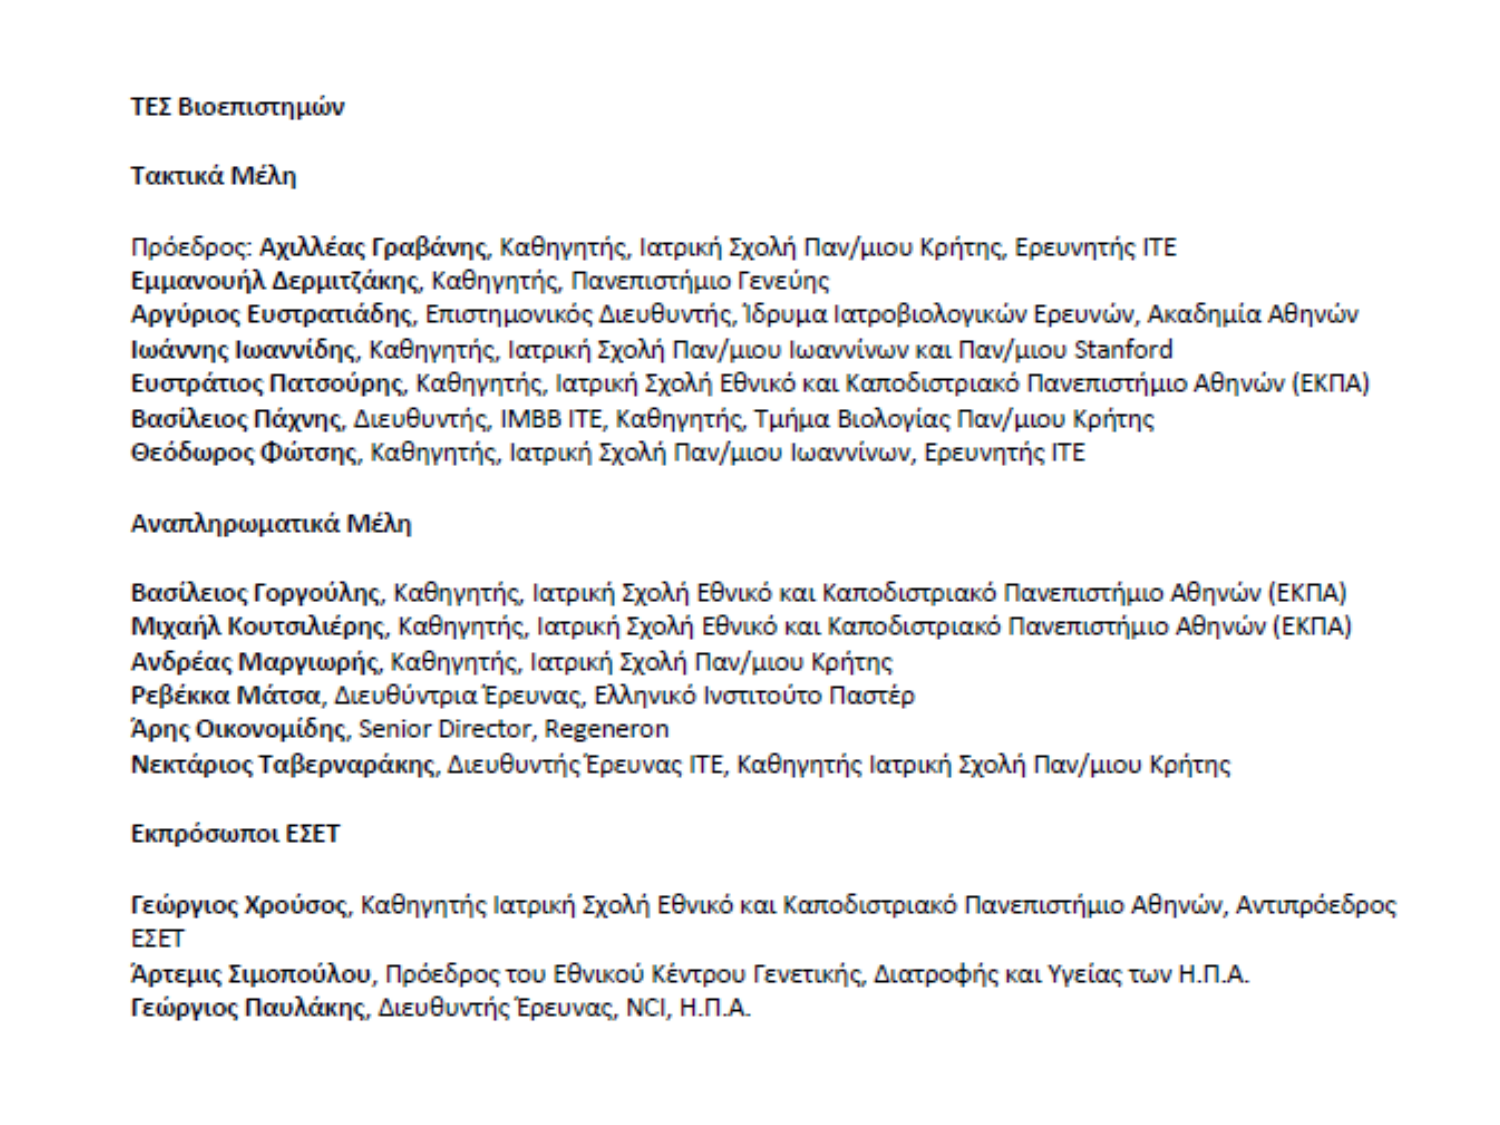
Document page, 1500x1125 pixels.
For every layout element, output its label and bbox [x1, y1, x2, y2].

picture [100, 77, 1469, 1068]
